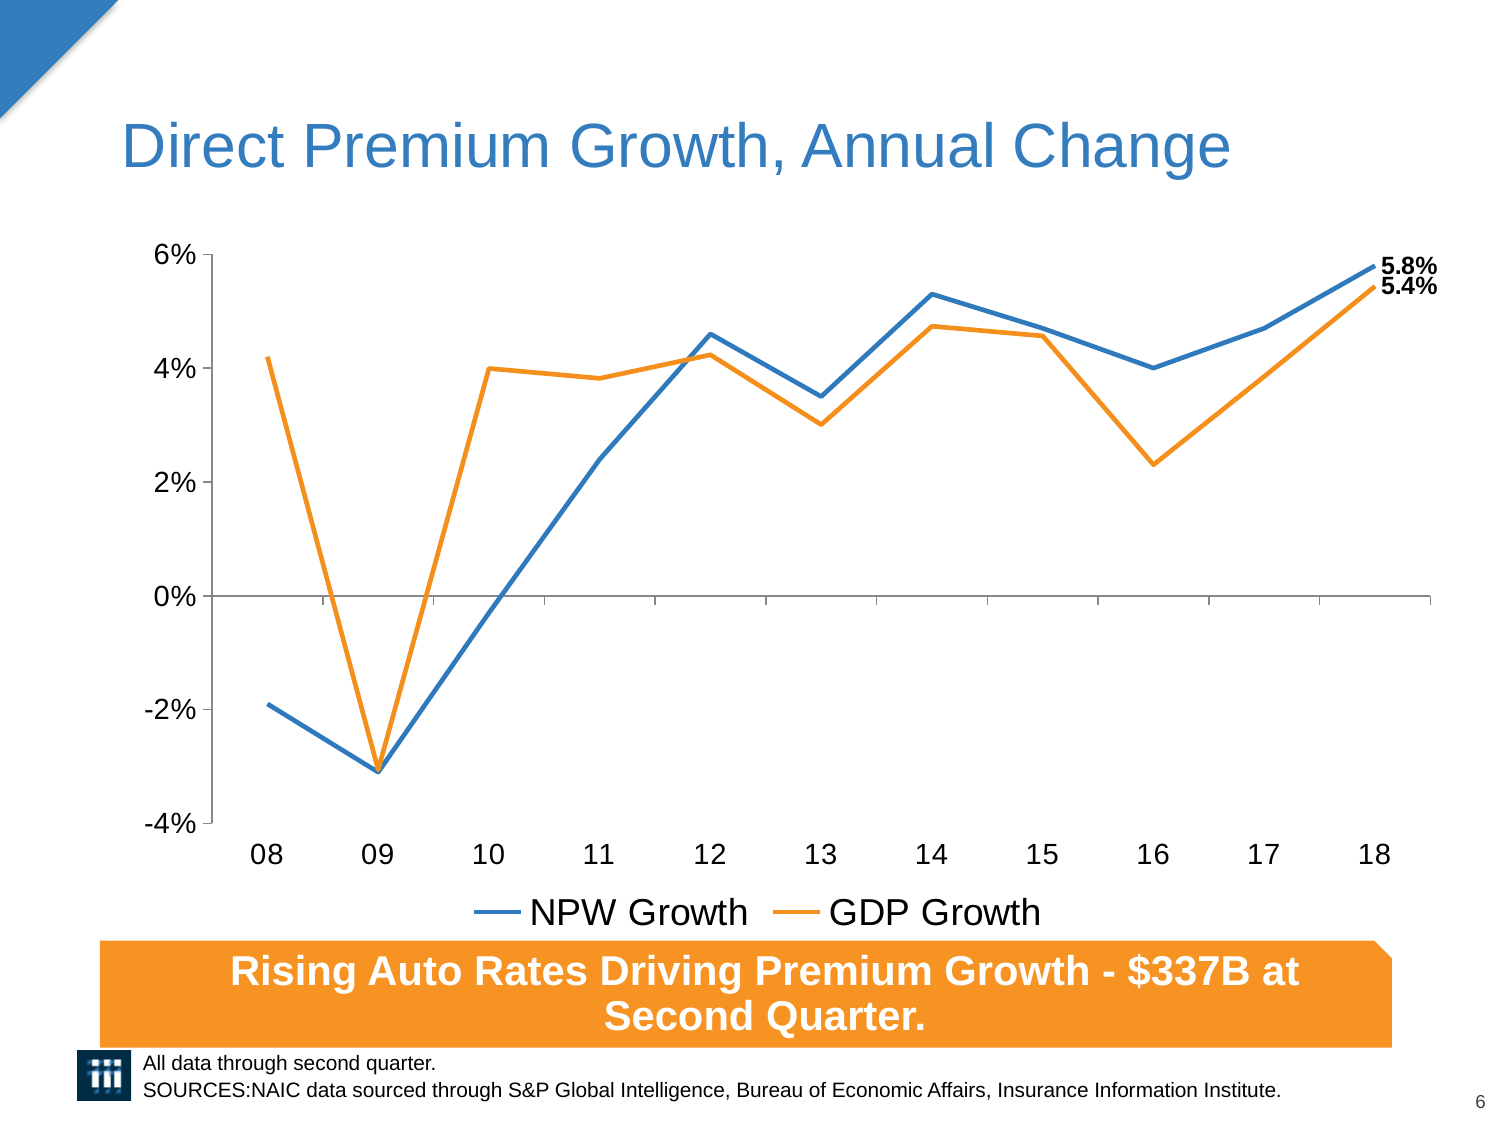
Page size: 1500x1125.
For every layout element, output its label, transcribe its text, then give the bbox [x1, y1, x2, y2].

chart [62, 207, 1453, 941]
list All data through second quarter. SOURCES:NAIC data sourced through S&P Global Intelligence, Bureau of Economic Affairs, Insurance Information Institute. [142, 1033, 1500, 1102]
text_box Rising Auto Rates Driving Premium Growth - $337B at Second Quarter. [99, 949, 1392, 1048]
title Direct Premium Growth, Annual Change [106, 38, 1253, 195]
